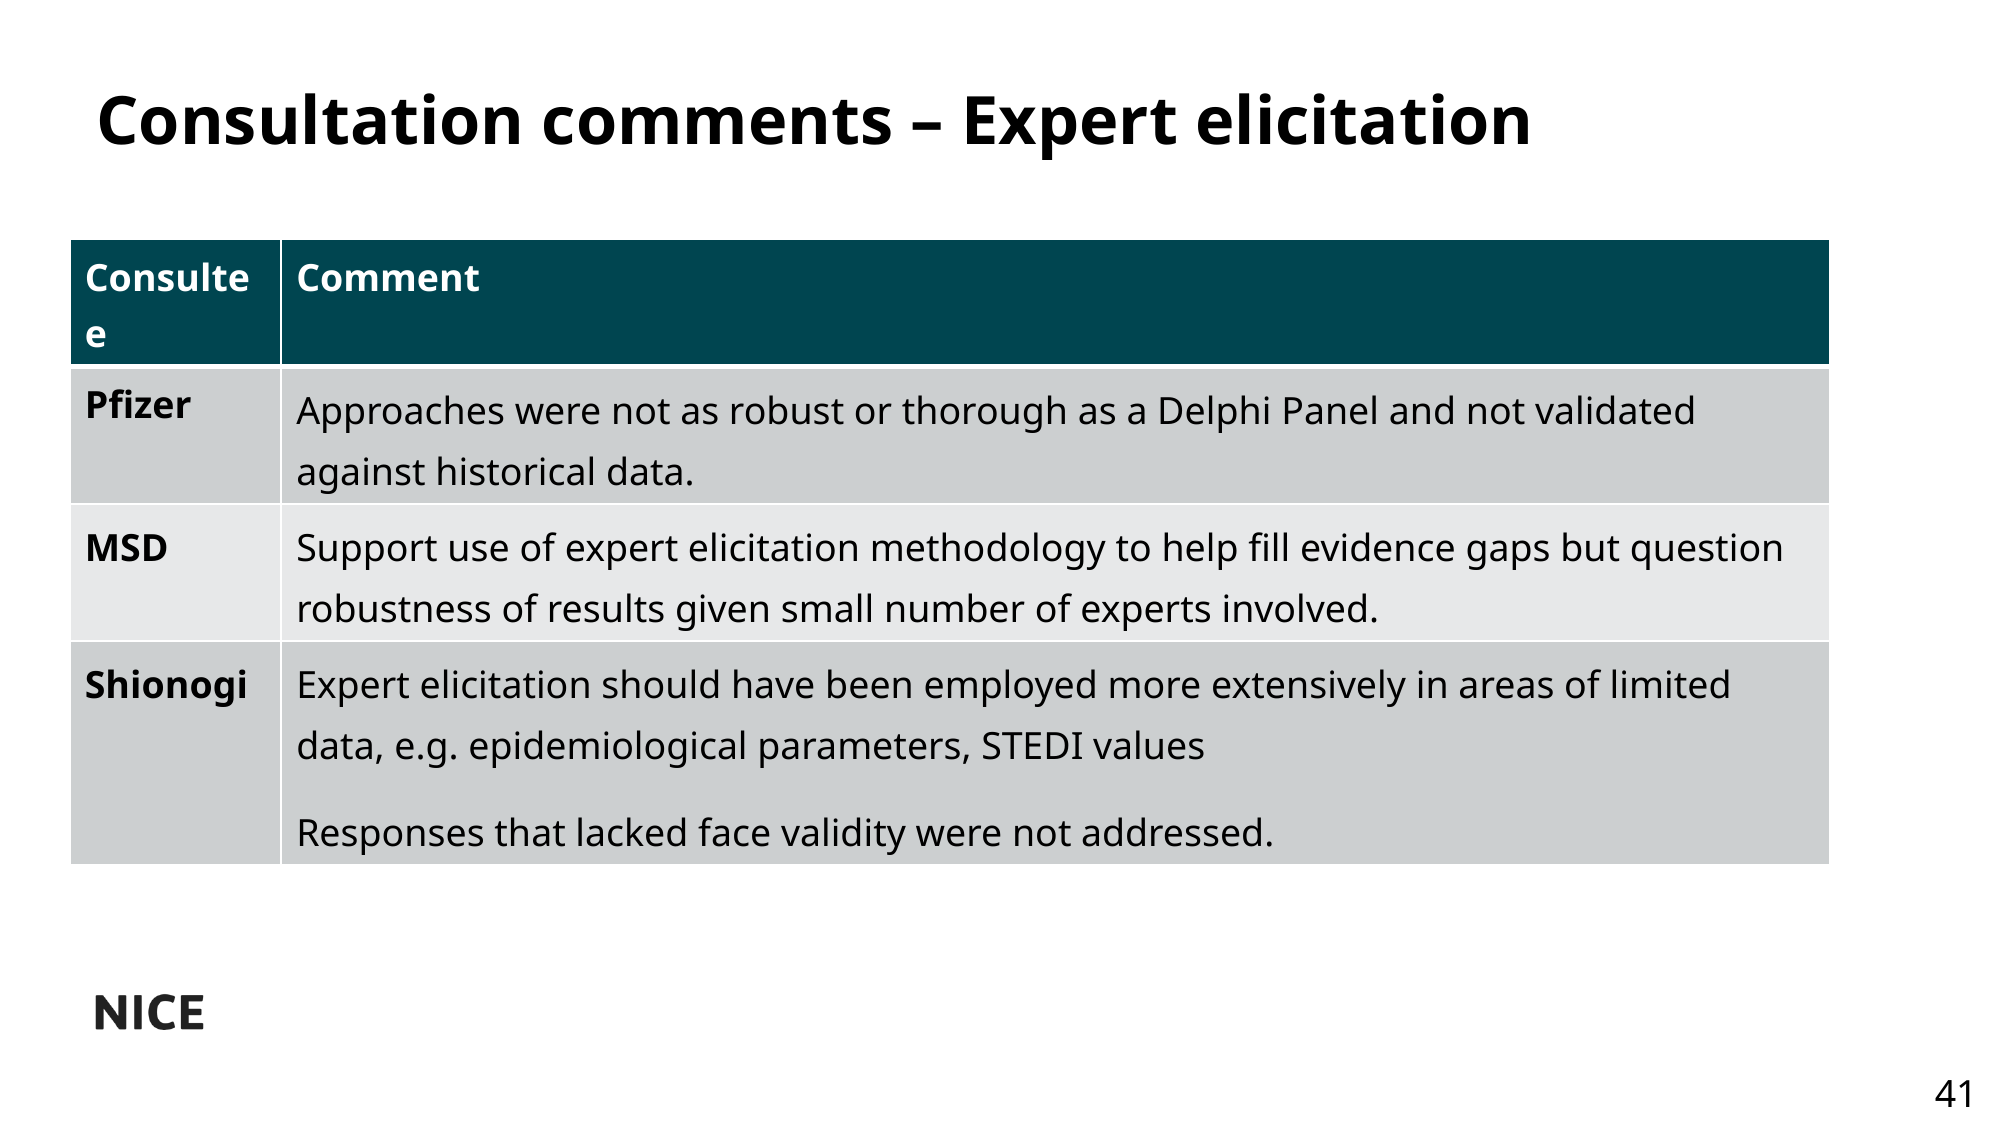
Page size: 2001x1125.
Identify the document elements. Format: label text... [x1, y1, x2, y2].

table_header Consultee [71, 240, 280, 364]
table_cell Shionogi [71, 642, 280, 864]
table_cell MSD [71, 505, 280, 640]
table_cell Pfizer [71, 369, 280, 503]
picture [94, 993, 205, 1030]
table_cell Support use of expert elicitation methodology to help fill evidence gaps but question robustness of results given small number of experts involved. [282, 505, 1829, 640]
table_cell Expert elicitation should have been employed more extensively in areas of limited data, e.g. epidemiological parameters, STEDI values Responses that lacked face validity were not addressed. [282, 642, 1829, 864]
table_header Comment [282, 240, 1829, 364]
table_cell Approaches were not as robust or thorough as a Delphi Panel and not validated against historical data. [282, 369, 1829, 503]
title Consultation comments – Expert elicitation [81, 79, 1916, 290]
